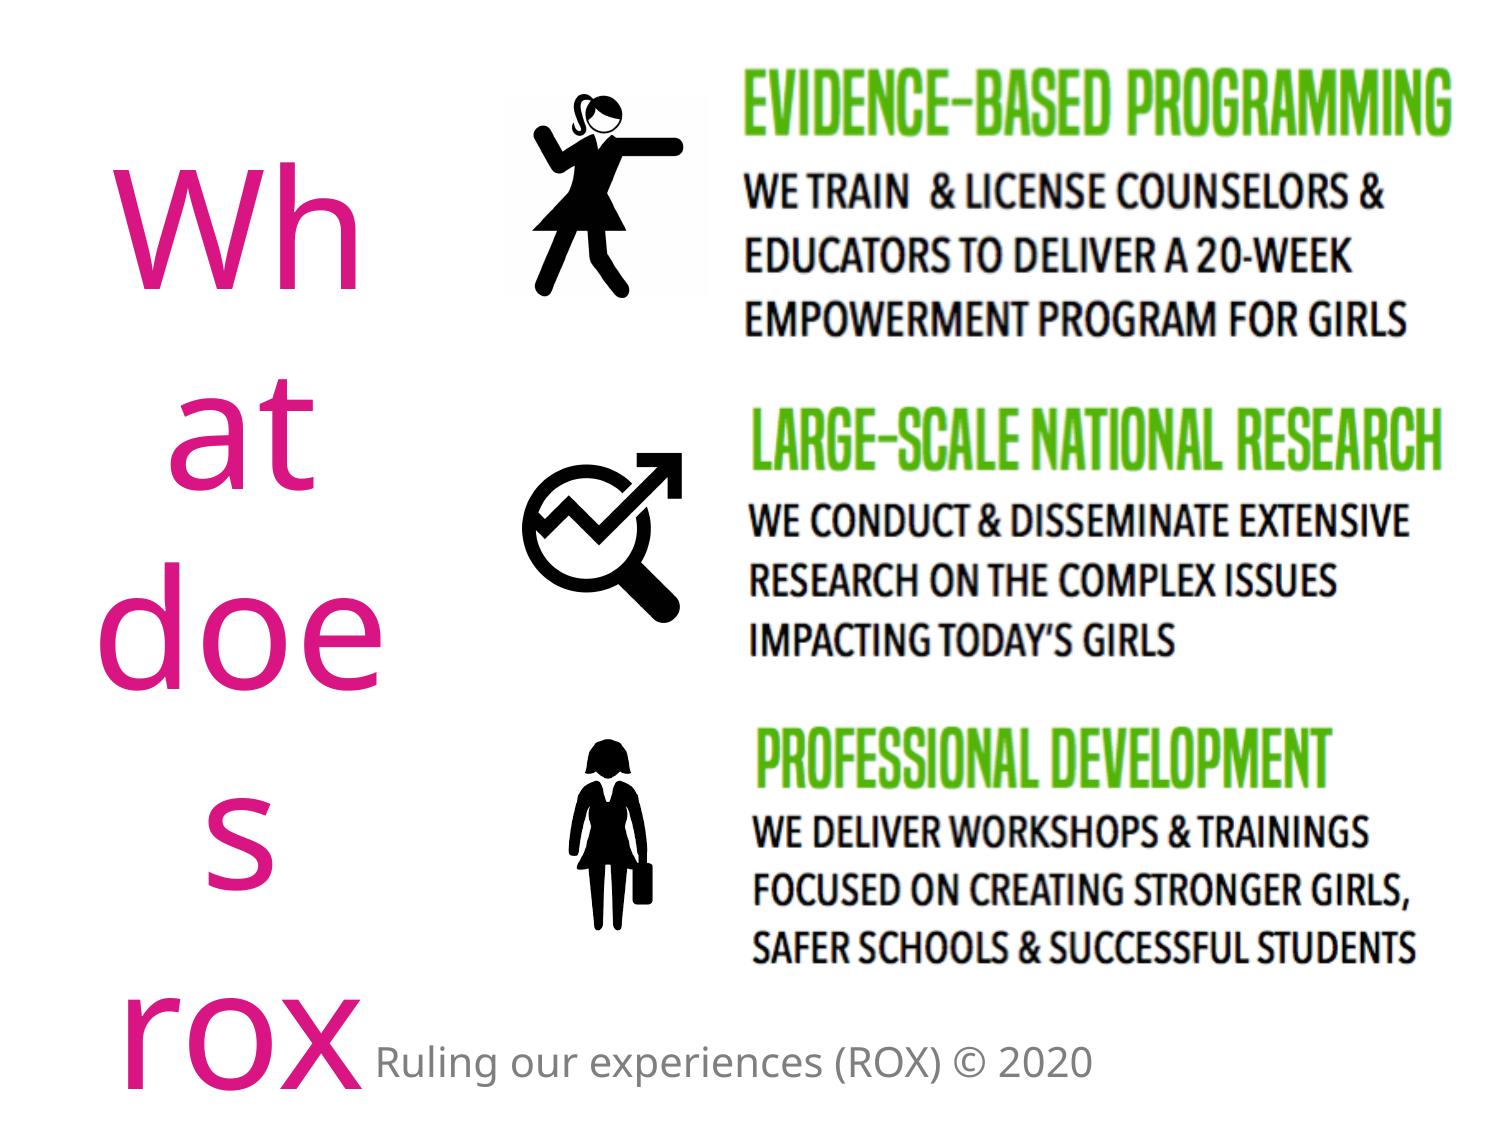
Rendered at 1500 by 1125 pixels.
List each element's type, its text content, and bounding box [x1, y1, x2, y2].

text_box Ruling our experiences (ROX) © 2020 [152, 1027, 1338, 1094]
picture [739, 368, 1459, 684]
picture [739, 704, 1432, 995]
picture [505, 94, 710, 298]
picture [739, 32, 1479, 366]
text_box What does rox do? [58, 115, 423, 939]
picture [505, 435, 710, 640]
picture [507, 733, 710, 935]
